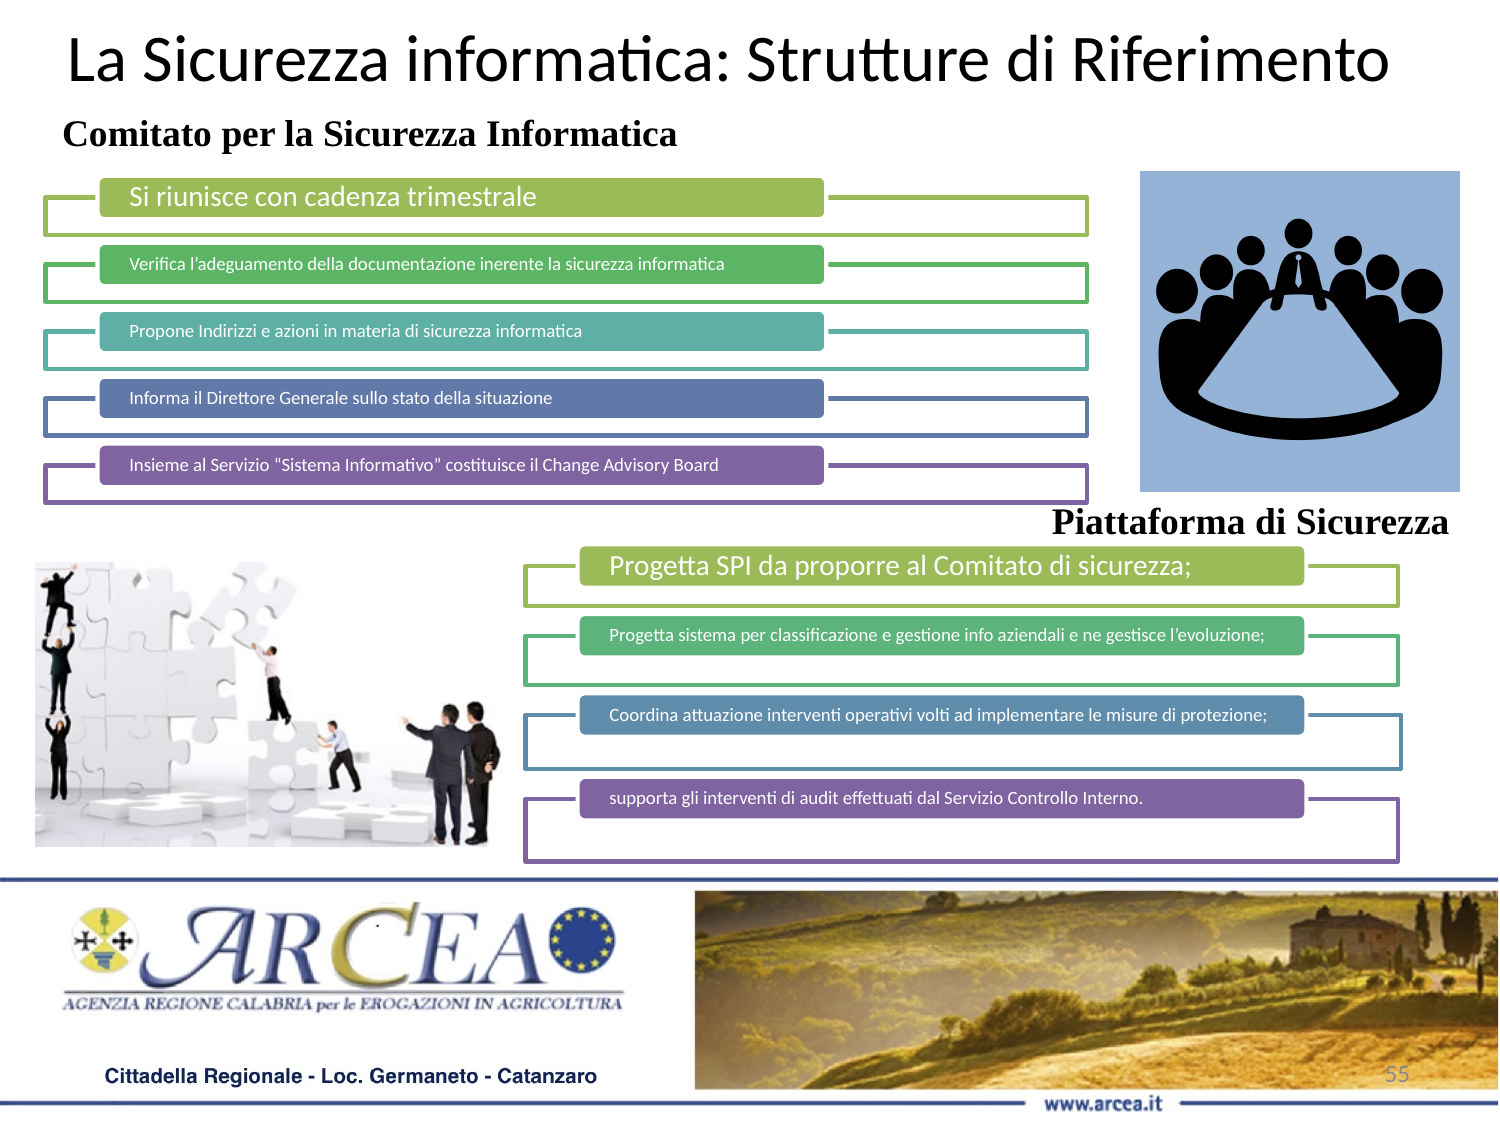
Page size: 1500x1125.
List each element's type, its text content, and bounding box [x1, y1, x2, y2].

picture [1139, 170, 1461, 492]
text_box Comitato per la Sicurezza Informatica [47, 101, 908, 162]
slide_number 55 [1074, 1042, 1425, 1103]
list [45, 174, 1087, 504]
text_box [525, 538, 1500, 868]
text_box Piattaforma di Sicurezza [1037, 489, 1500, 537]
picture [34, 562, 502, 847]
picture [0, 871, 1499, 1125]
list La Sicurezza informatica: Strutture di Riferimento [53, 7, 1479, 161]
